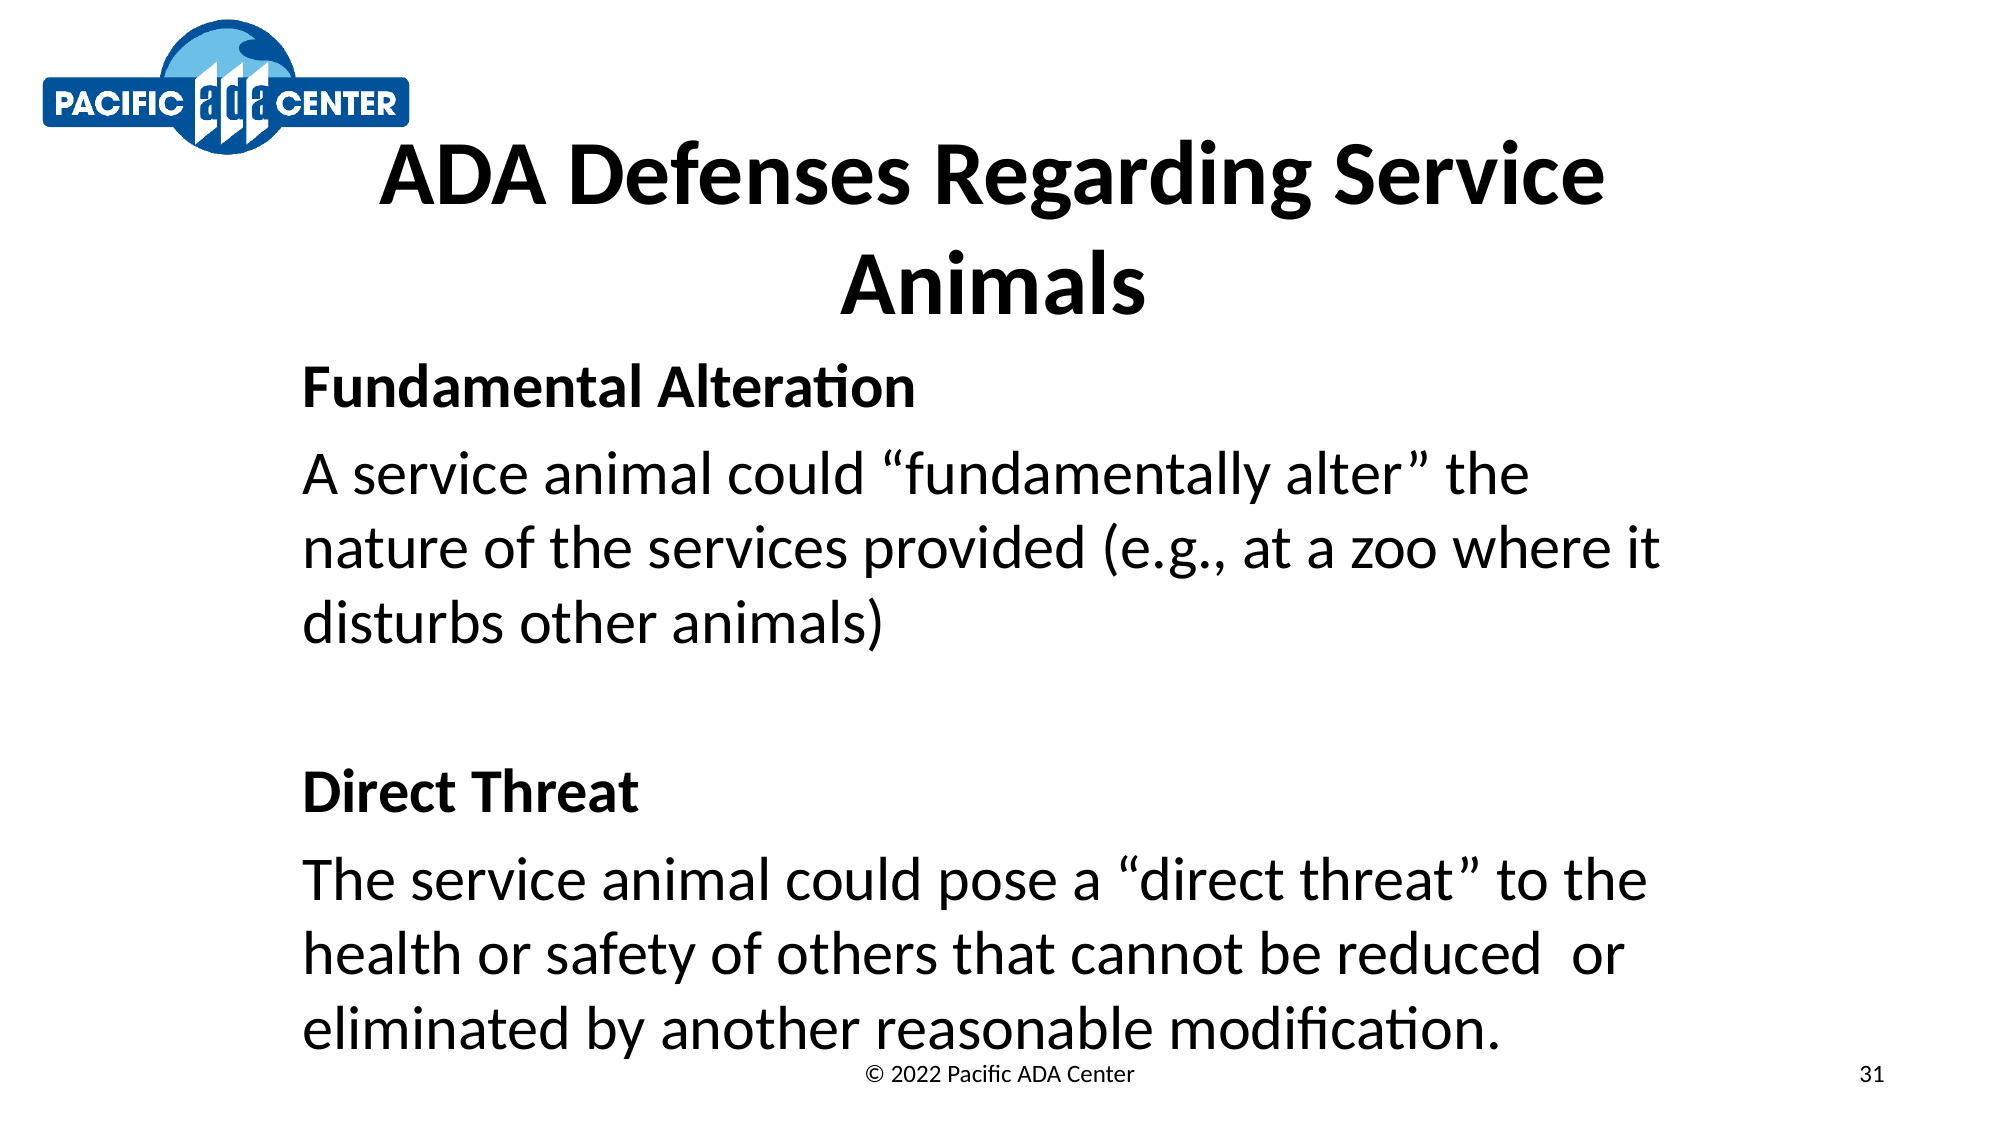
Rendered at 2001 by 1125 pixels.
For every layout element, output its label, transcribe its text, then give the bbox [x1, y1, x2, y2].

footer © 2022 Pacific ADA Center [683, 1042, 1317, 1103]
slide_number 31 [1433, 1042, 1900, 1103]
title ADA Defenses Regarding Service Animals [275, 120, 1713, 325]
list Fundamental Alteration A service animal could “fundamentally alter” the nature of the services provided (e.g., at a zoo where it disturbs other animals) Direct Threat The service animal could pose a “direct threat” to the health or safety of others that cannot be reduced or eliminated by another reasonable modification. [287, 337, 1713, 1073]
picture [0, 0, 459, 224]
